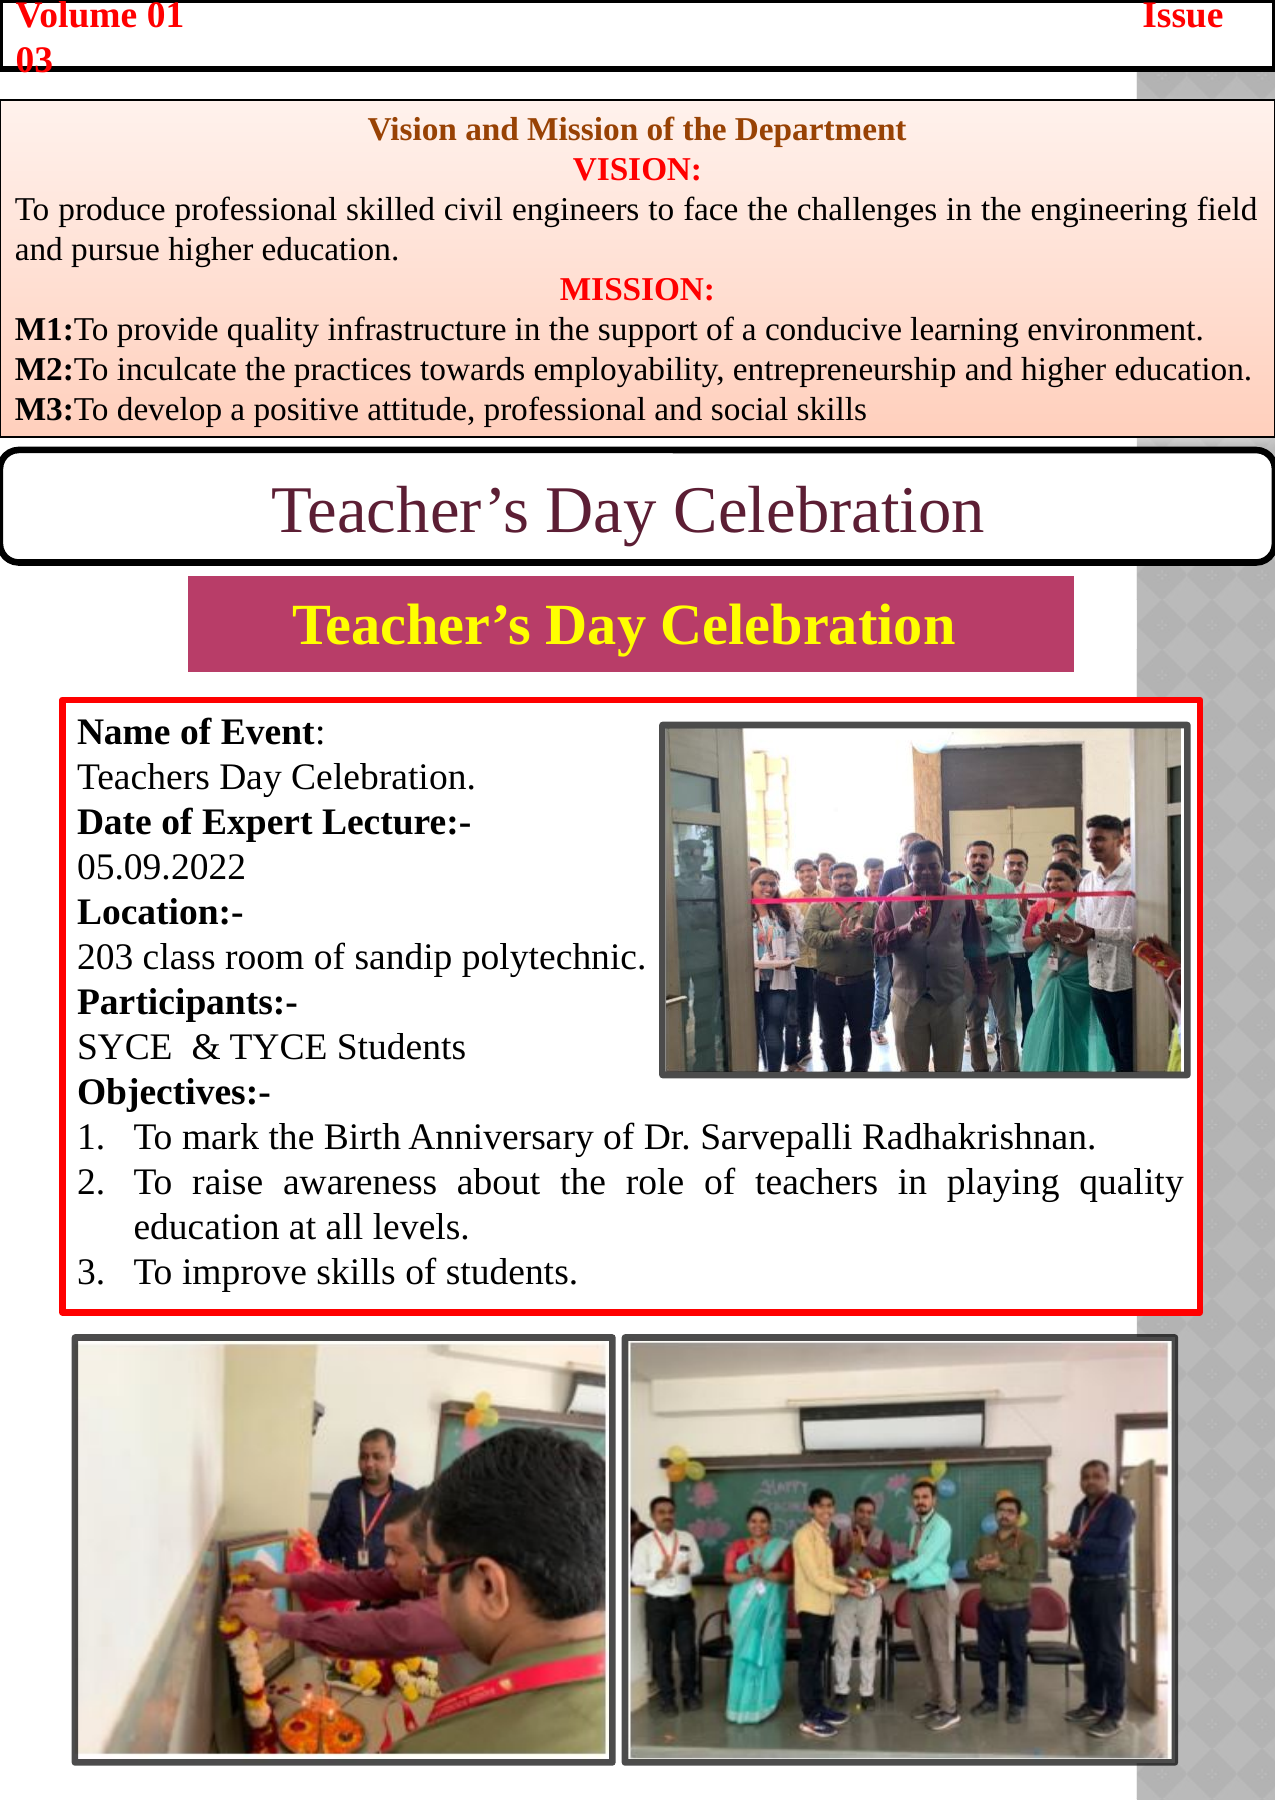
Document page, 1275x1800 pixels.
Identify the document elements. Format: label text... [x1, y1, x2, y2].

text_box [659, 722, 1191, 1078]
text_box [622, 1334, 1178, 1766]
text_box Name of Event: Teachers Day Celebration.. Date of Expert Lecture:- 05.09.2022 Location:- 203 class room of sandip polytechnic. Participants:- SYCE & TYCE Students Objectives:- To mark the Birth Anniversary of Dr. Sarvepalli Radhakrishnan. To raise awareness about the role of teachers in playing quality education at all levels. To improve skills of students. [59, 697, 1203, 1316]
table_header Teacher’s Day Celebration [188, 576, 1074, 672]
text_box [72, 1334, 616, 1766]
text_box Teacher’s Day Celebration [0, 446, 1275, 566]
text_box Volume 01 Issue 03 [0, 0, 1275, 72]
text_box Vision and Mission of the Department VISION: To produce professional skilled civil engineers to face the challenges in the engineering field and pursue higher education. MISSION: M1:To provide quality infrastructure in the support of a conducive learning environment. M2:To inculcate the practices towards employability, entrepreneurship and higher education. M3:To develop a positive attitude, professional and social skills [0, 99, 1275, 438]
